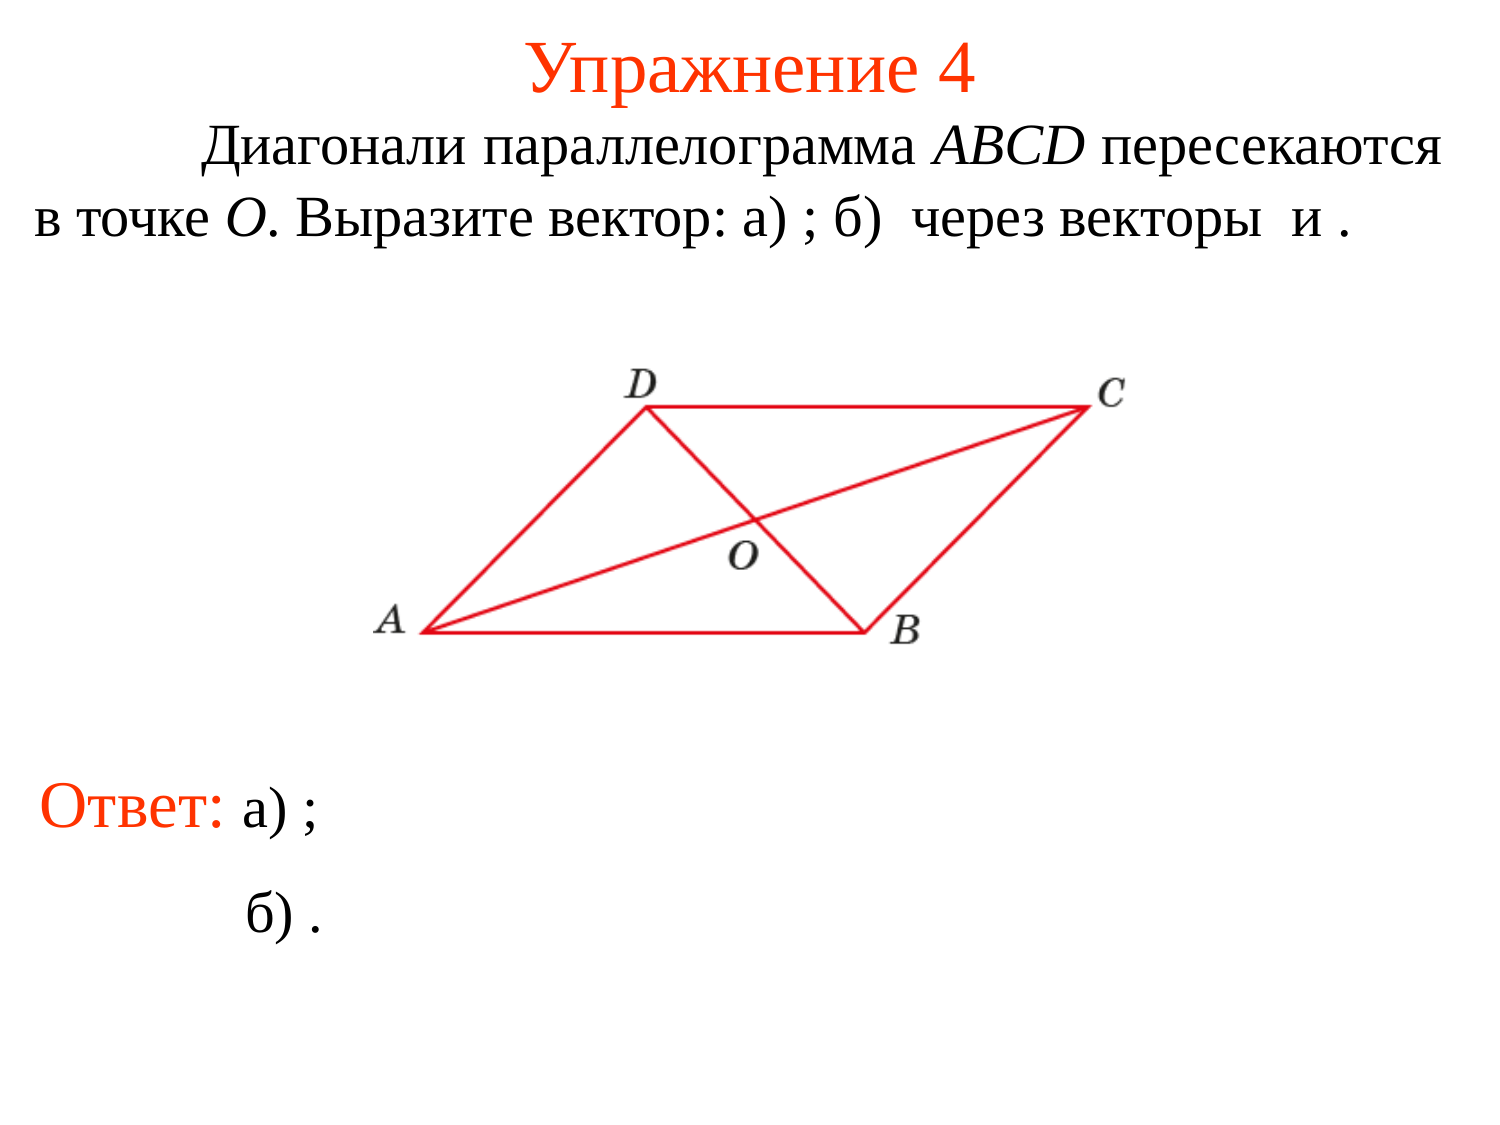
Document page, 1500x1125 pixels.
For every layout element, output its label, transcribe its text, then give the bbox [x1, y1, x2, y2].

picture [373, 362, 1127, 655]
title Упражнение 4 [112, 24, 1388, 100]
